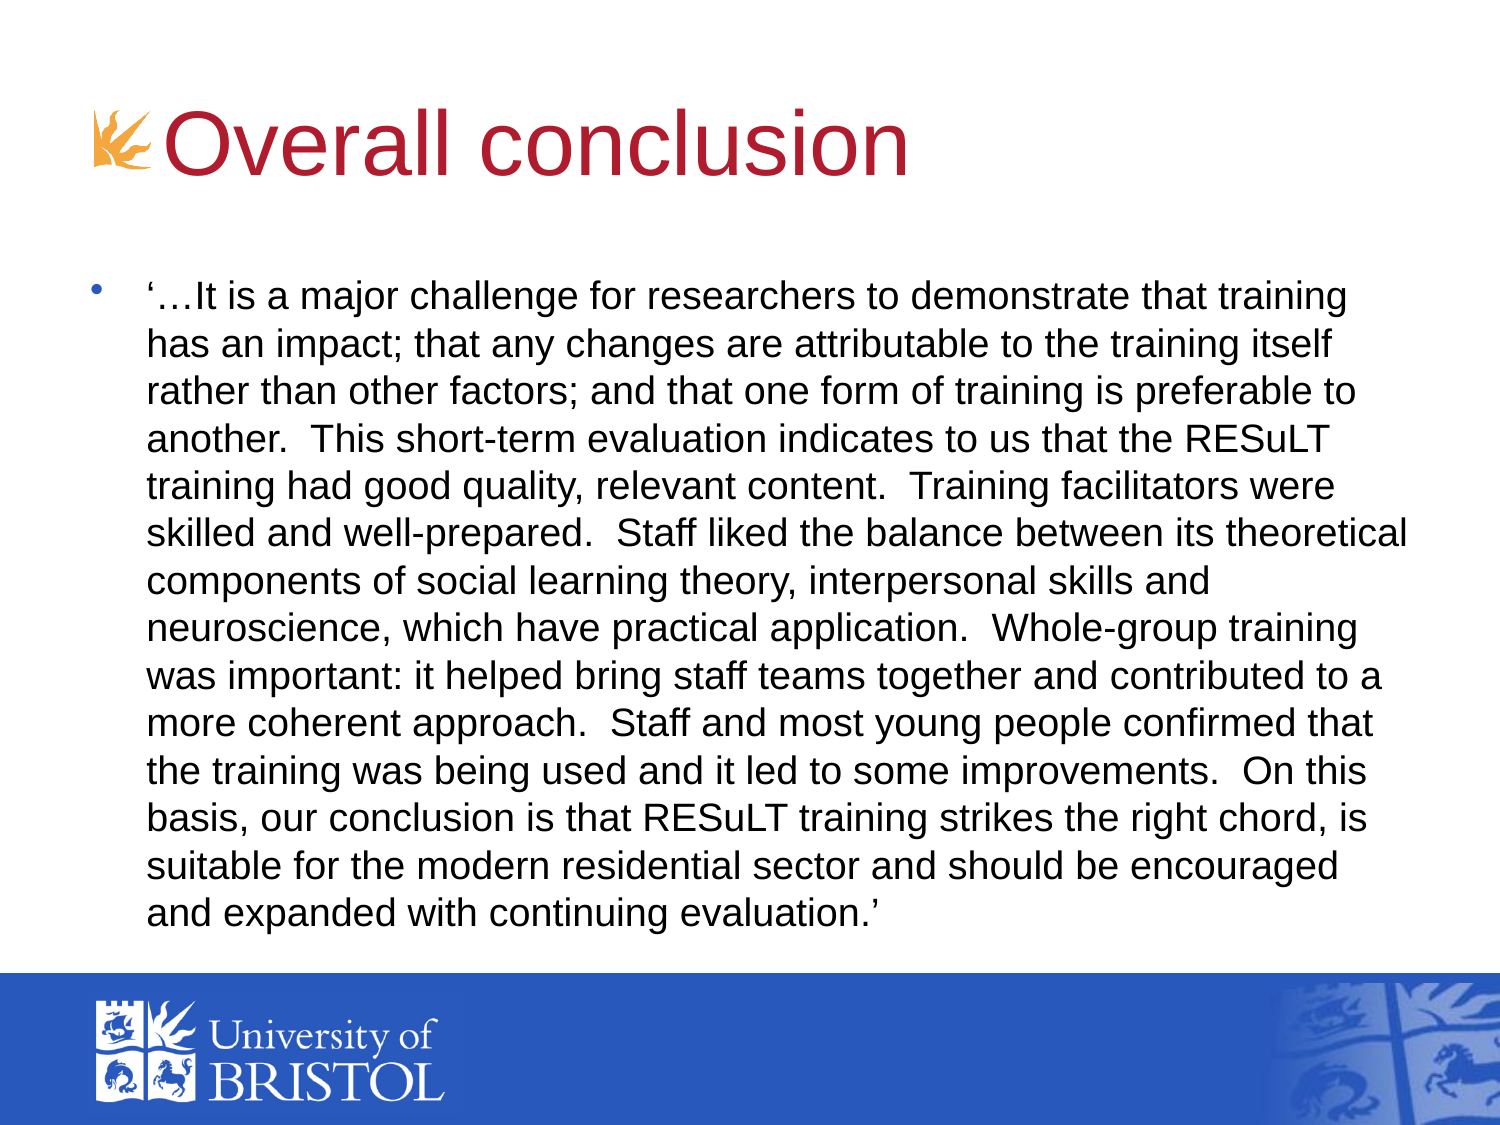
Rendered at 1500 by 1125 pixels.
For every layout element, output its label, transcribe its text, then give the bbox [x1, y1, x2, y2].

picture [1039, 983, 1500, 1125]
picture [87, 991, 463, 1114]
picture [90, 106, 157, 171]
title Overall conclusion [74, 44, 1426, 233]
list ‘…It is a major challenge for researchers to demonstrate that training has an impact; that any changes are attributable to the training itself rather than other factors; and that one form of training is preferable to another. This short-term evaluation indicates to us that the RESuLT training had good quality, relevant content. Training facilitators were skilled and well-prepared. Staff liked the balance between its theoretical components of social learning theory, interpersonal skills and neuroscience, which have practical application. Whole-group training was important: it helped bring staff teams together and contributed to a more coherent approach. Staff and most young people confirmed that the training was being used and it led to some improvements. On this basis, our conclusion is that RESuLT training strikes the right chord, is suitable for the modern residential sector and should be encouraged and expanded with continuing evaluation.’ [74, 262, 1426, 964]
